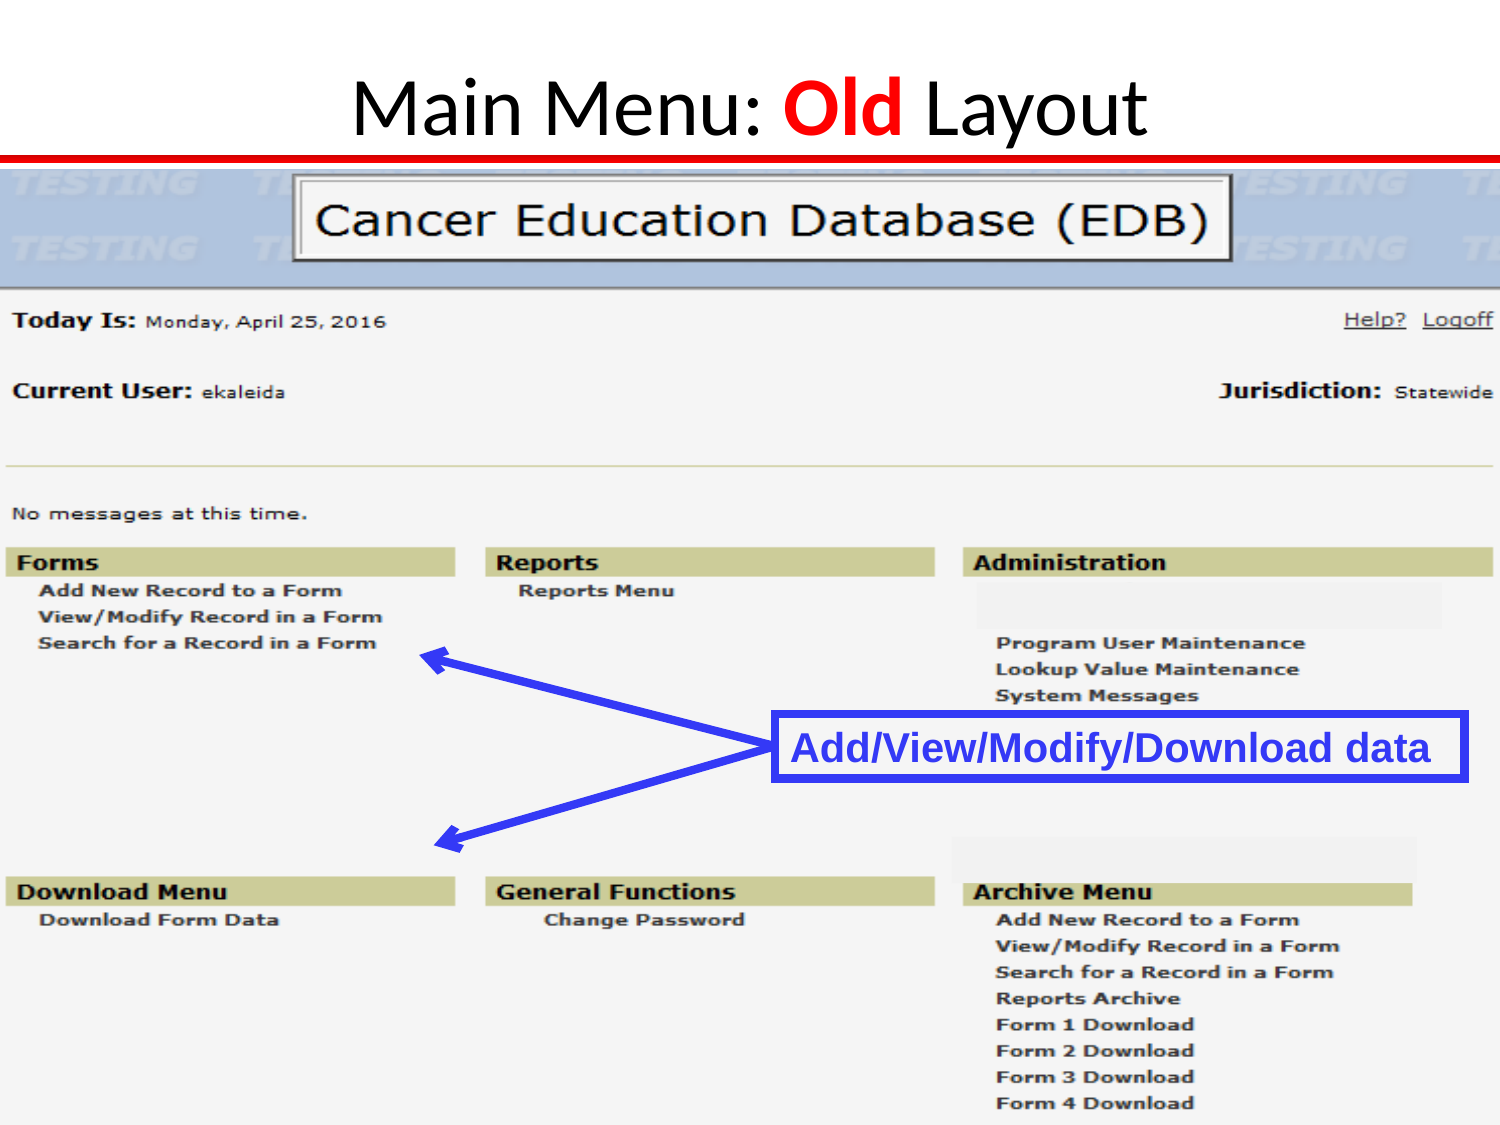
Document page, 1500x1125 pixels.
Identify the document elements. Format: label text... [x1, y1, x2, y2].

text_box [433, 754, 776, 846]
title Main Menu: Old Layout [75, 45, 1425, 167]
picture [0, 0, 1500, 155]
picture [0, 163, 1500, 1125]
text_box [418, 654, 776, 747]
